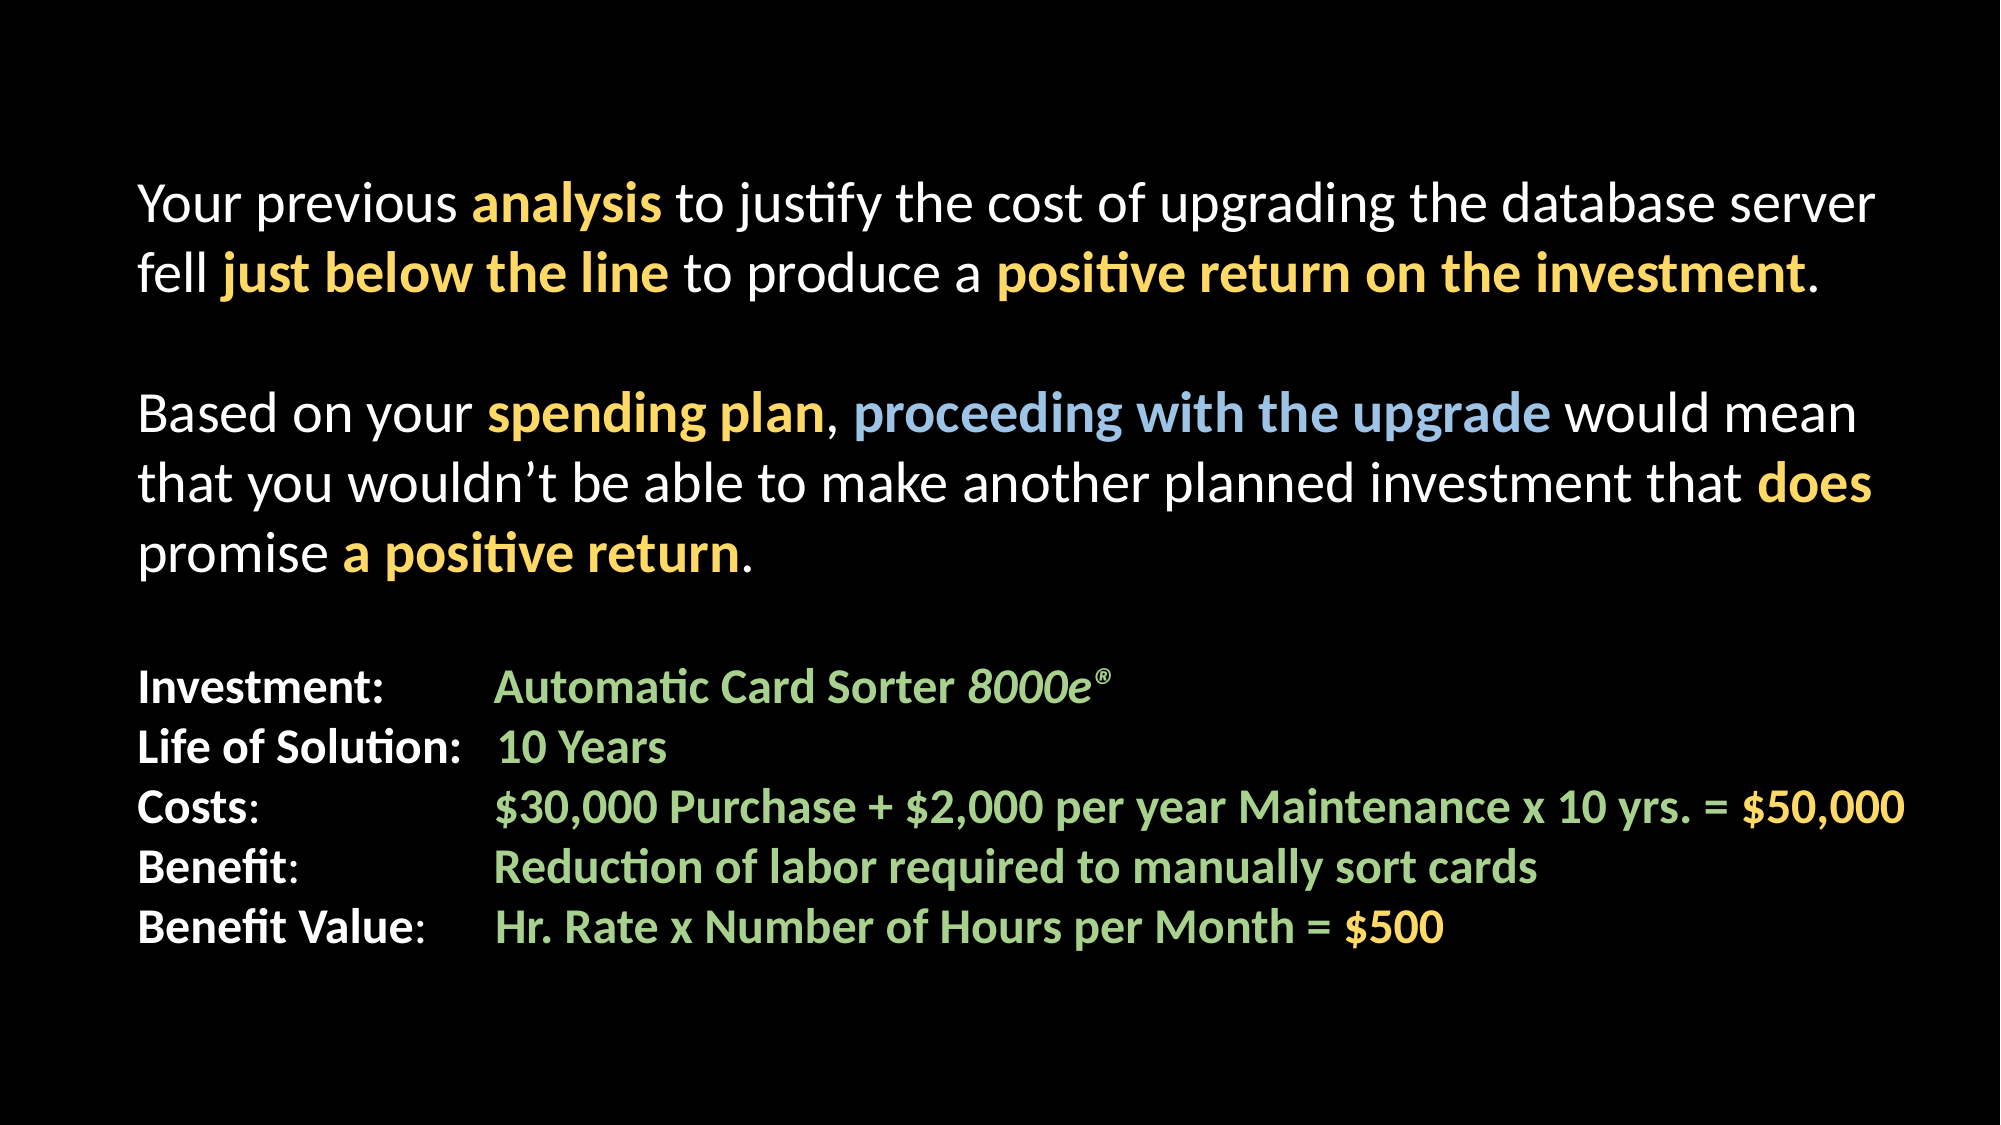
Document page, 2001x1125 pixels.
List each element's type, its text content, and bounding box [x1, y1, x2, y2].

text_box Your previous analysis to justify the cost of upgrading the database server fell just below the line to produce a positive return on the investment. Based on your spending plan, proceeding with the upgrade would mean that you wouldn’t be able to make another planned investment that does promise a positive return. Investment: Automatic Card Sorter 8000e® Life of Solution: 10 Years Costs: $30,000 Purchase + $2,000 per year Maintenance x 10 yrs. = $50,000 Benefit: Reduction of labor required to manually sort cards Benefit Value: Hr. Rate x Number of Hours per Month = $500 [122, 156, 1933, 962]
